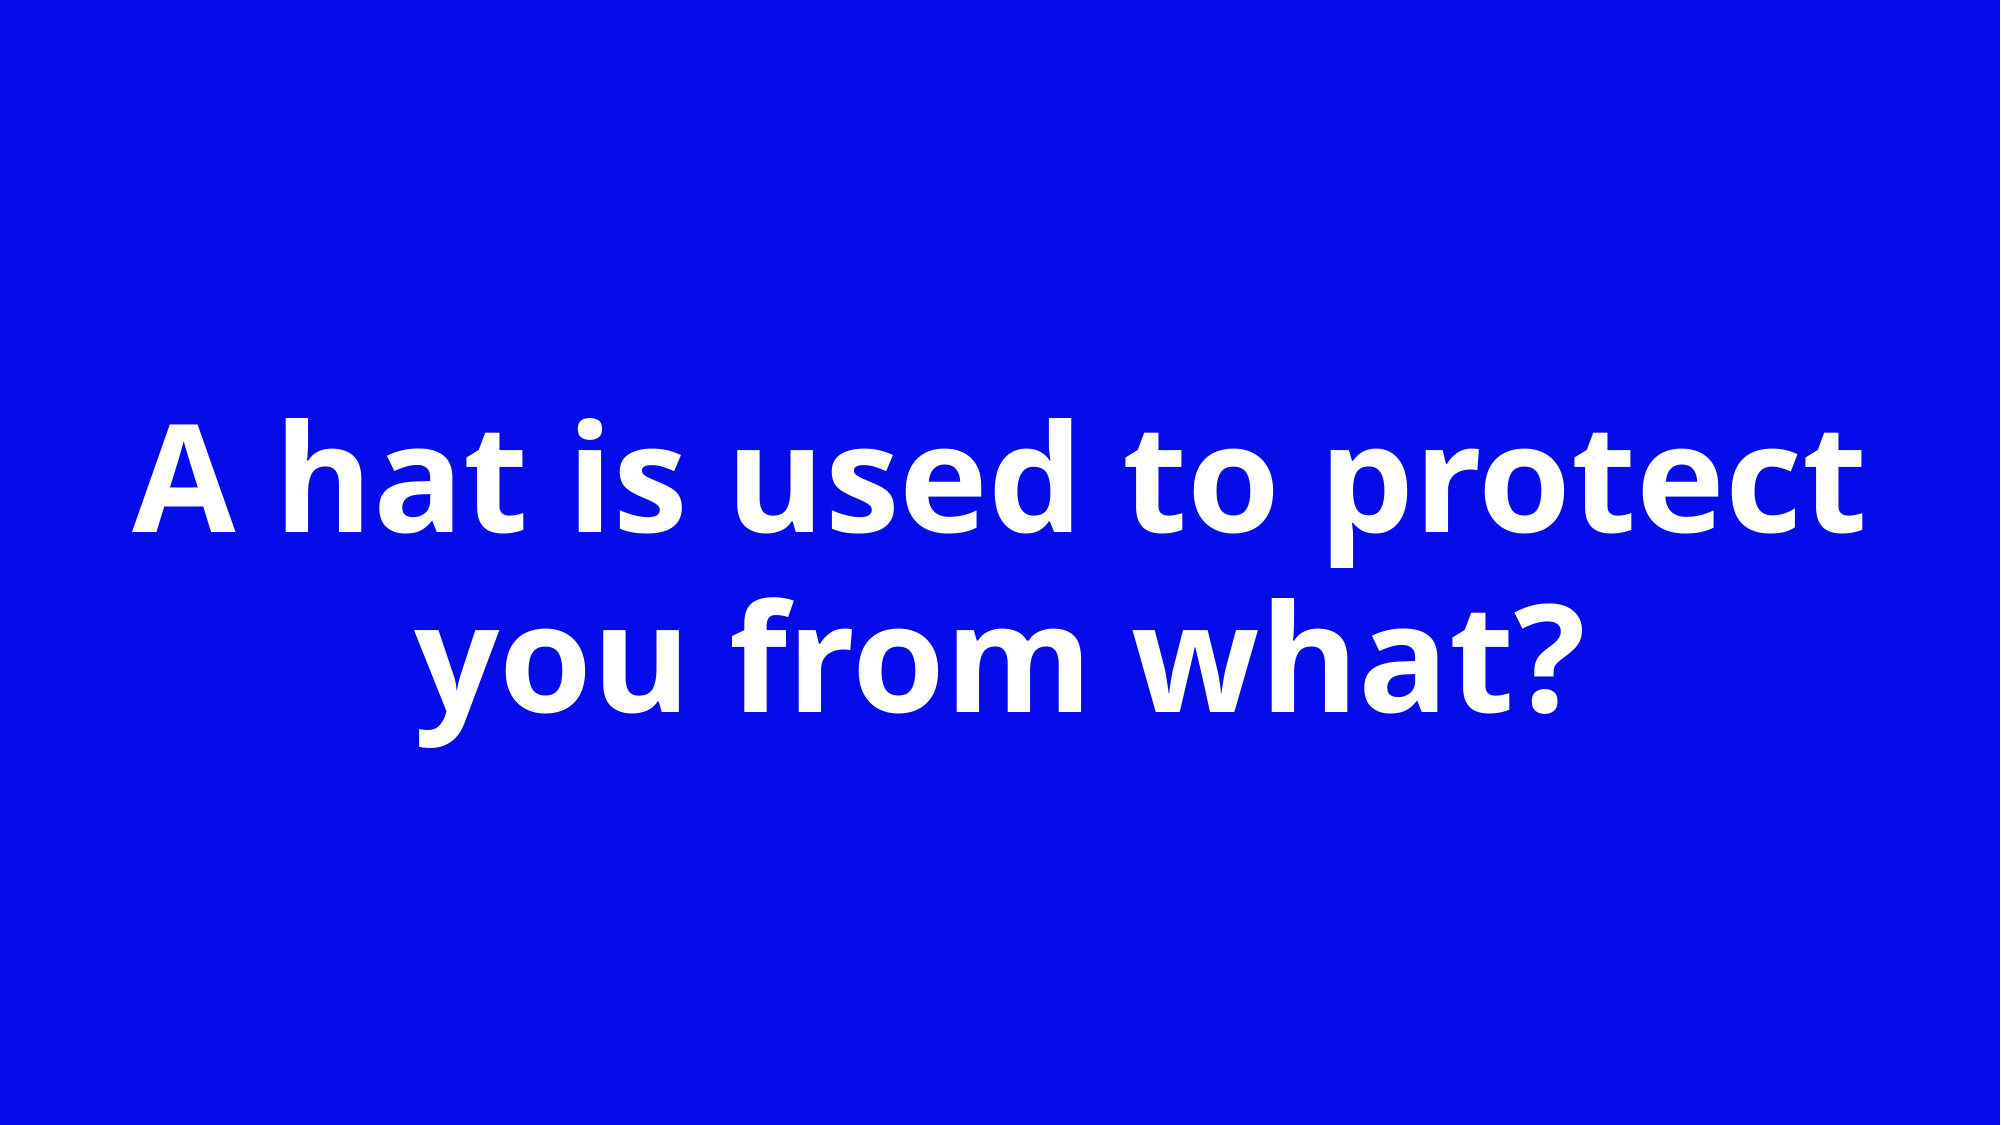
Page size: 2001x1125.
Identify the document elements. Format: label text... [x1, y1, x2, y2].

text_box A hat is used to protect you from what? [0, 0, 2000, 1125]
